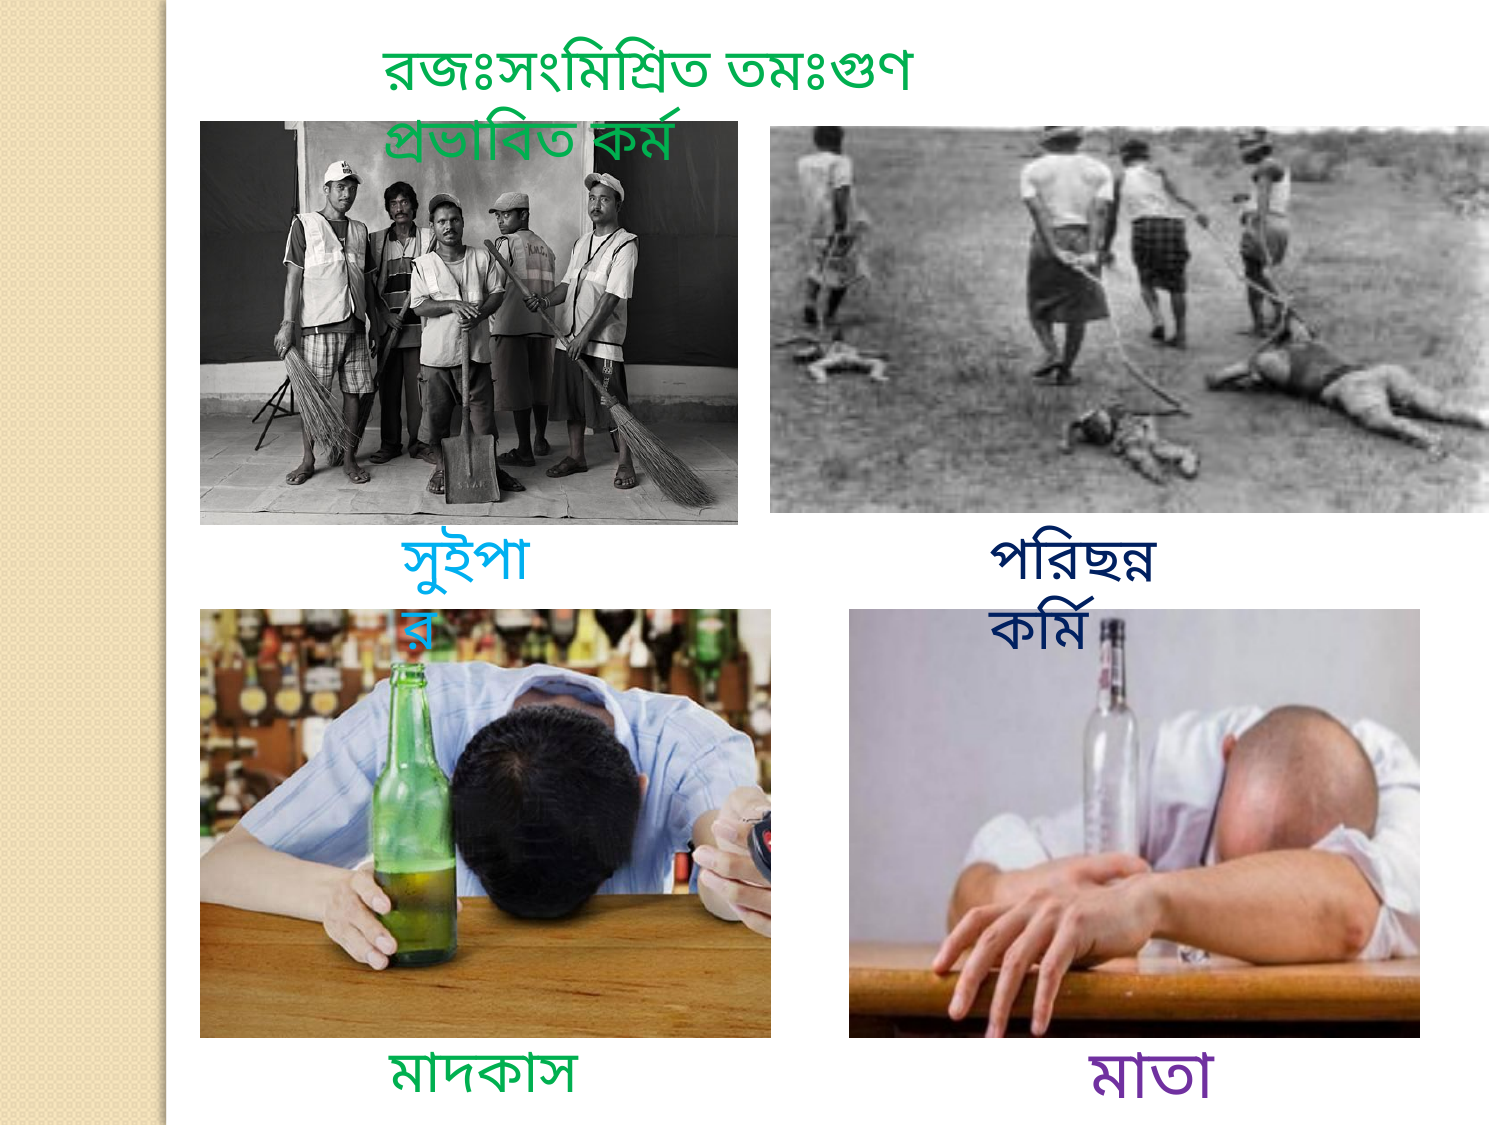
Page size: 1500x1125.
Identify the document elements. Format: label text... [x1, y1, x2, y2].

picture [849, 608, 1421, 1038]
picture [199, 121, 738, 526]
picture [770, 126, 1489, 513]
text_box সুইপার [387, 537, 550, 606]
text_box পরিছন্ন কর্মি [975, 524, 1238, 606]
text_box মাদকাসক্ত [374, 1049, 598, 1125]
text_box মাতাল [1074, 1048, 1263, 1125]
picture [199, 609, 771, 1038]
text_box রজঃসংমিশ্রিত তমঃগুণ প্রভাবিত কর্ম [368, 24, 1075, 180]
